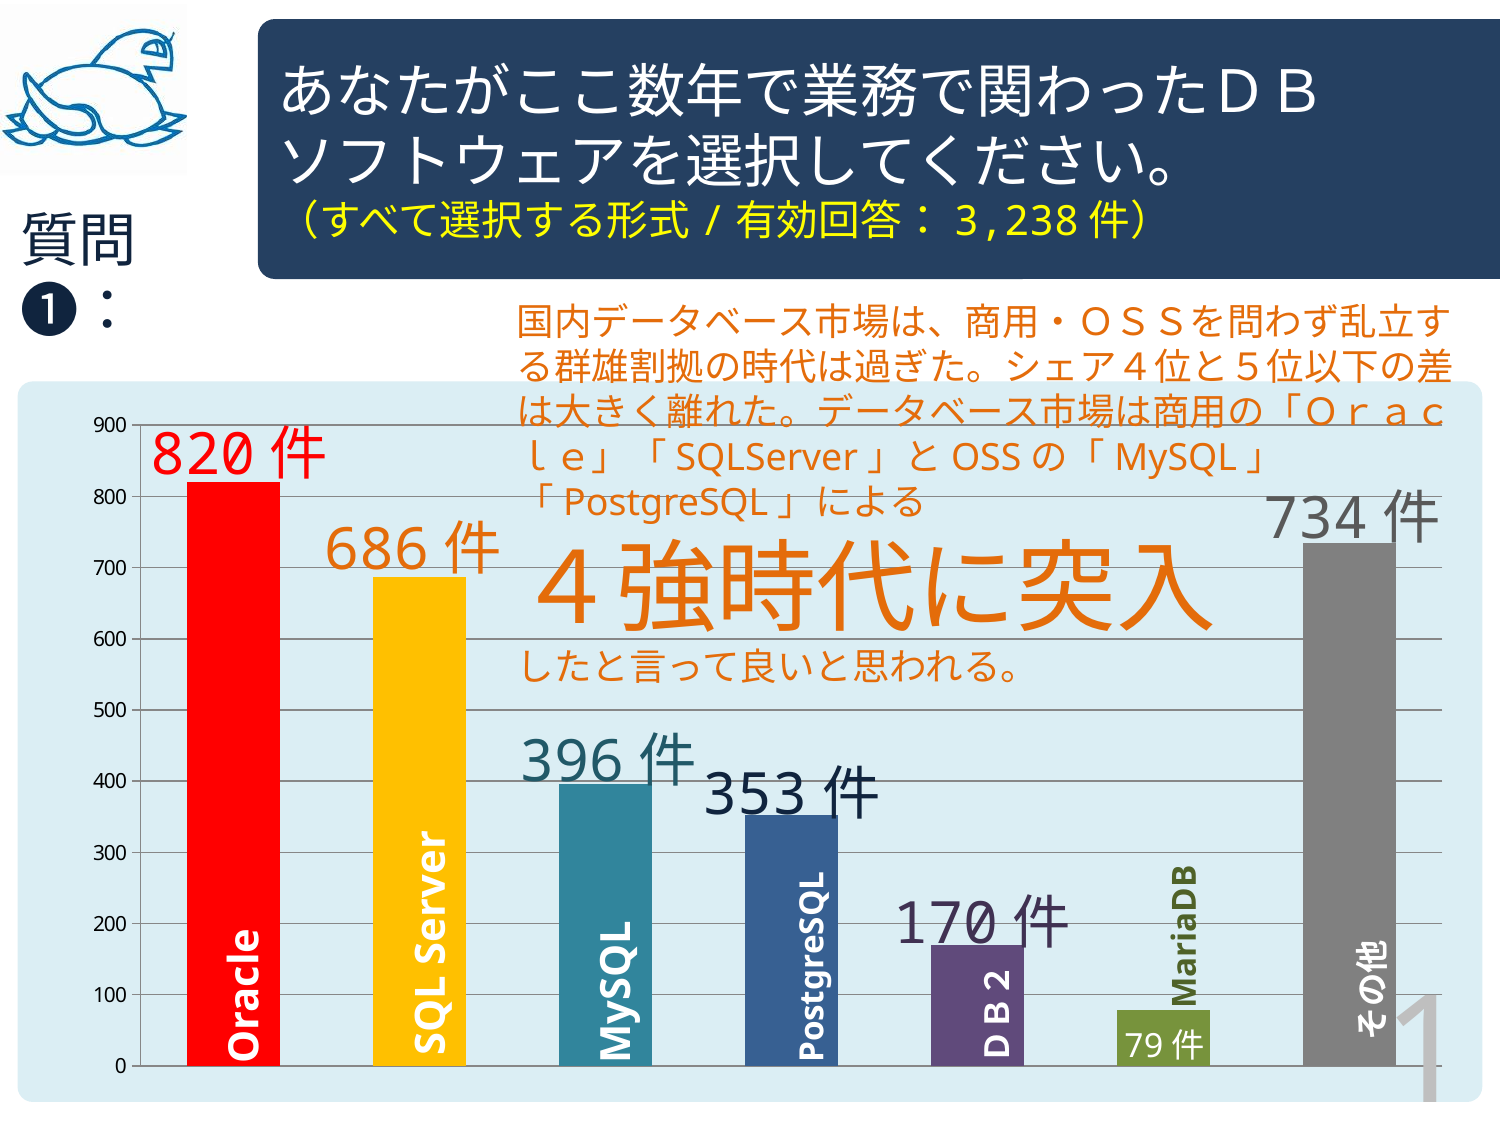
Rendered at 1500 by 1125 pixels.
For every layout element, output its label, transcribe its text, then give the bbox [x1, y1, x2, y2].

picture [0, 4, 187, 176]
chart [64, 396, 1471, 1095]
text_box 質問❶： [5, 196, 242, 351]
slide_number 18 [1368, 720, 1500, 1125]
text_box [1475, 696, 1485, 720]
text_box [15, 379, 1368, 1105]
text_box 国内データベース市場は、商用・ＯＳＳを問わず乱立する群雄割拠の時代は過ぎた。シェア４位と５位以下の差は大きく離れた。データベース市場は商用の「Ｏｒａｃｌｅ」「SQLServer」とOSSの「MySQL」「PostgreSQL」による ４強時代に突入 したと言って良いと思われる。 [501, 290, 1489, 696]
text_box あなたがここ数年で業務で関わったＤＢ ソフトウェアを選択してください。 （すべて選択する形式/有効回答：3,238件） [255, 16, 1500, 282]
